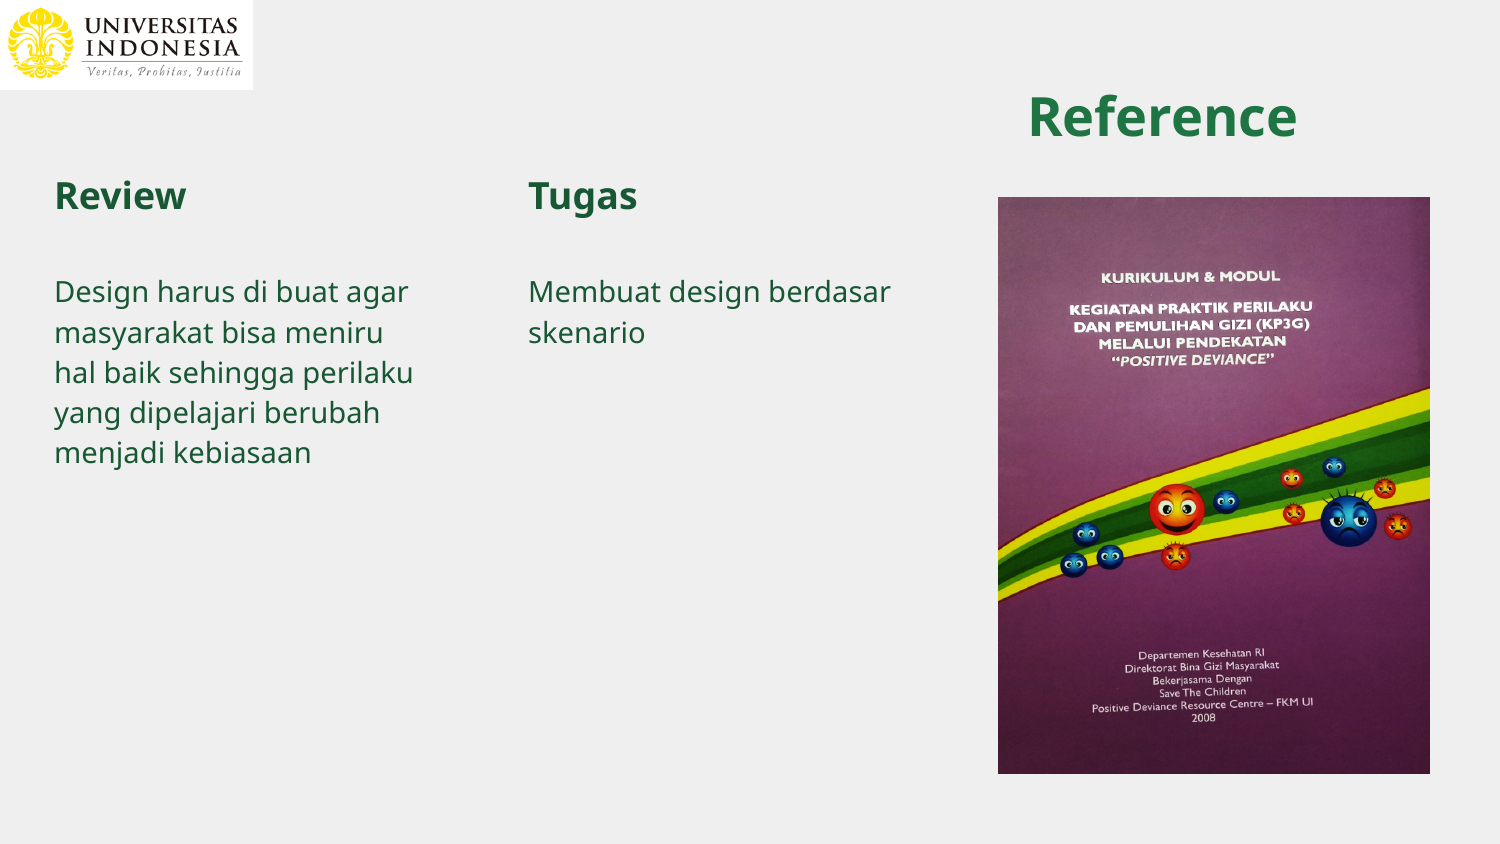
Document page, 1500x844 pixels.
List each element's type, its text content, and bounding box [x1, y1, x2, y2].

picture [997, 197, 1431, 774]
picture [0, 0, 253, 90]
list Review Design harus di buat agar masyarakat bisa meniru hal baik sehingga perilaku yang dipelajari berubah menjadi kebiasaan [16, 150, 443, 588]
list Tugas Membuat design berdasar skenario [490, 150, 917, 588]
title Reference [1012, 67, 1416, 162]
